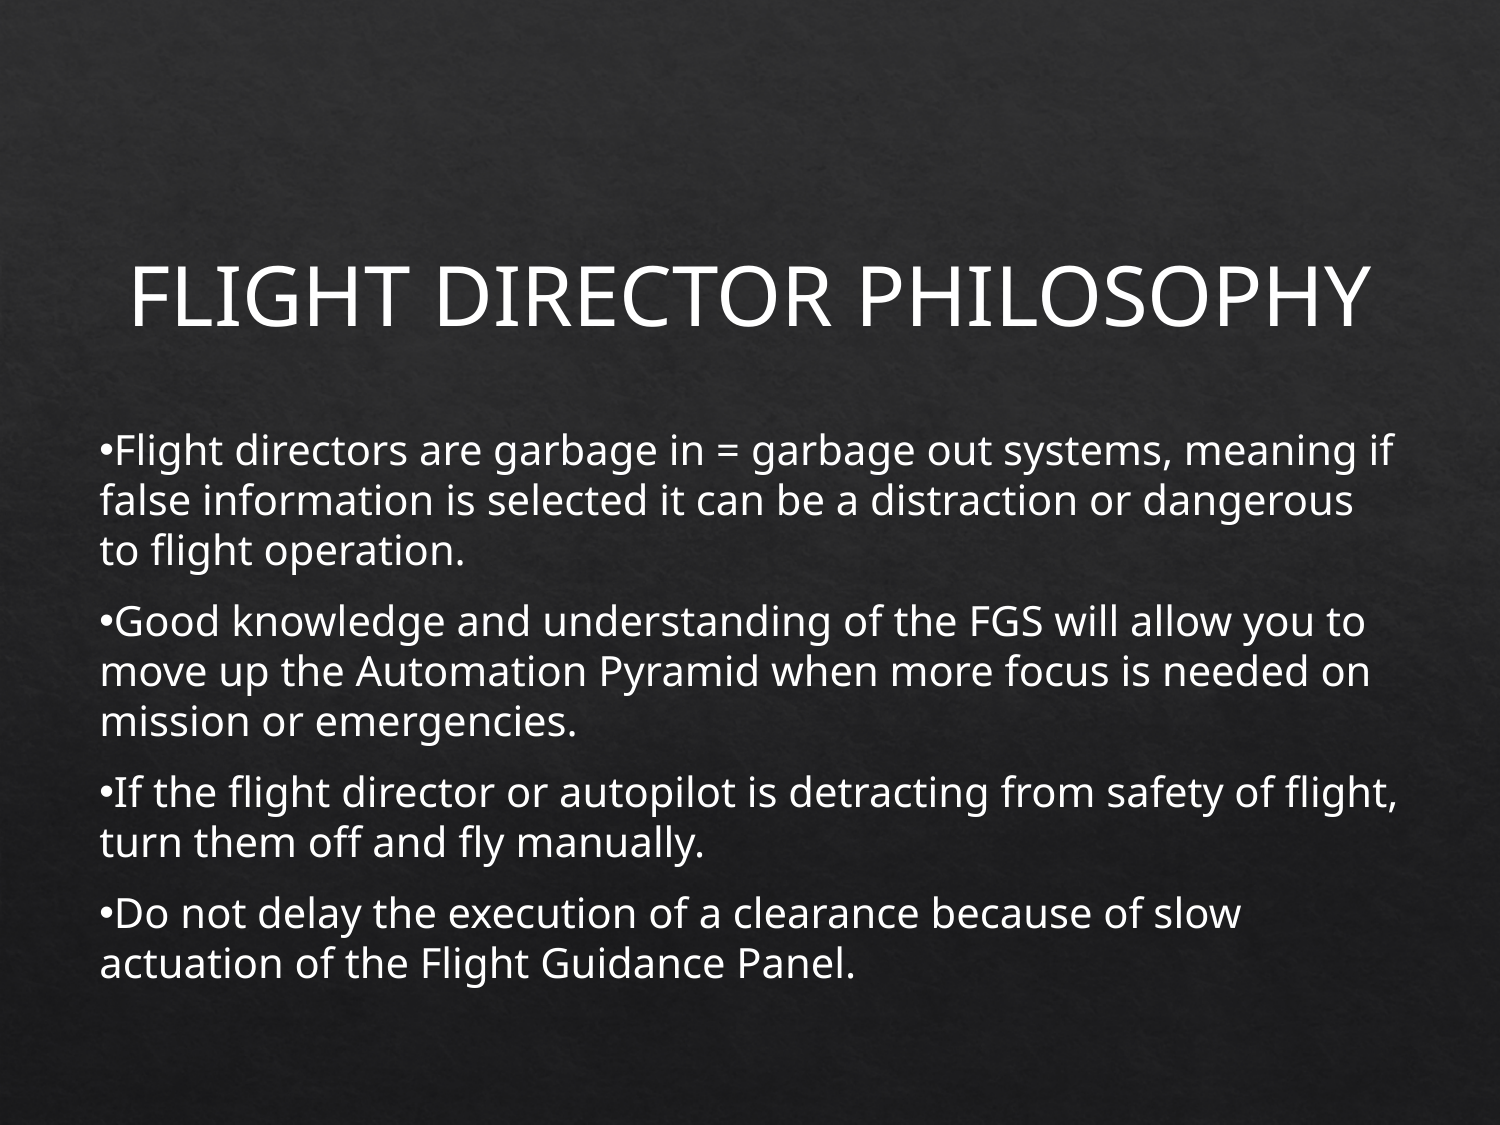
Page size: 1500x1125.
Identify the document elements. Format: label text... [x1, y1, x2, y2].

text_box Flight Director Philosophy [84, 206, 1416, 351]
text_box Flight directors are garbage in = garbage out systems, meaning if false information is selected it can be a distraction or dangerous to flight operation. Good knowledge and understanding of the FGS will allow you to move up the Automation Pyramid when more focus is needed on mission or emergencies. If the flight director or autopilot is detracting from safety of flight, turn them off and fly manually. Do not delay the execution of a clearance because of slow actuation of the Flight Guidance Panel. [84, 416, 1416, 853]
